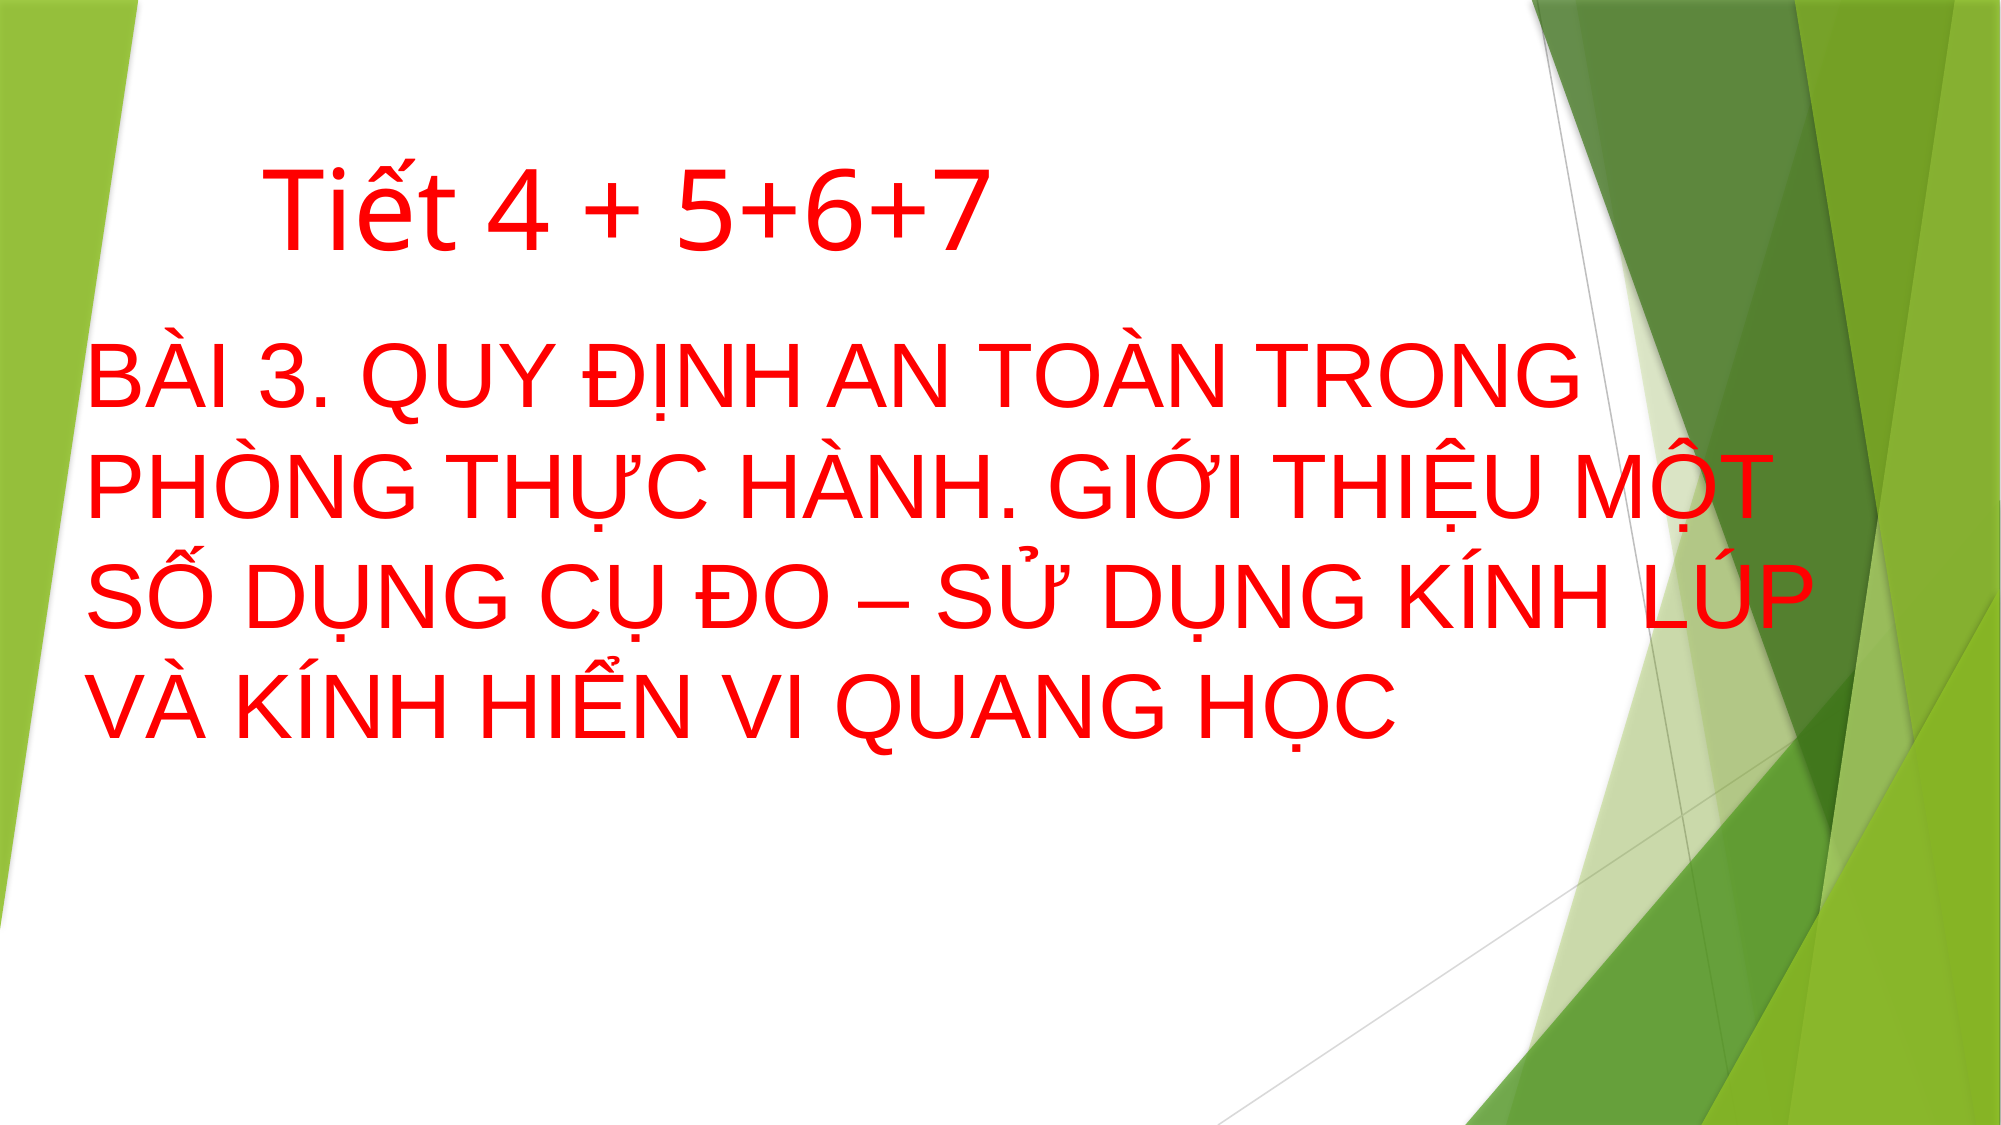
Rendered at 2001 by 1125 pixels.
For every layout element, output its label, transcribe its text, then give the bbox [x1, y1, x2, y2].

subtitle BÀI 3. QUY ĐỊNH AN TOÀN TRONG PHÒNG THỰC HÀNH. GIỚI THIỆU MỘT SỐ DỤNG CỤ ĐO – SỬ DỤNG KÍNH LÚP VÀ KÍNH HIỂN VI QUANG HỌC [69, 308, 1858, 996]
title Tiết 4 + 5+6+7 [247, 145, 1522, 308]
